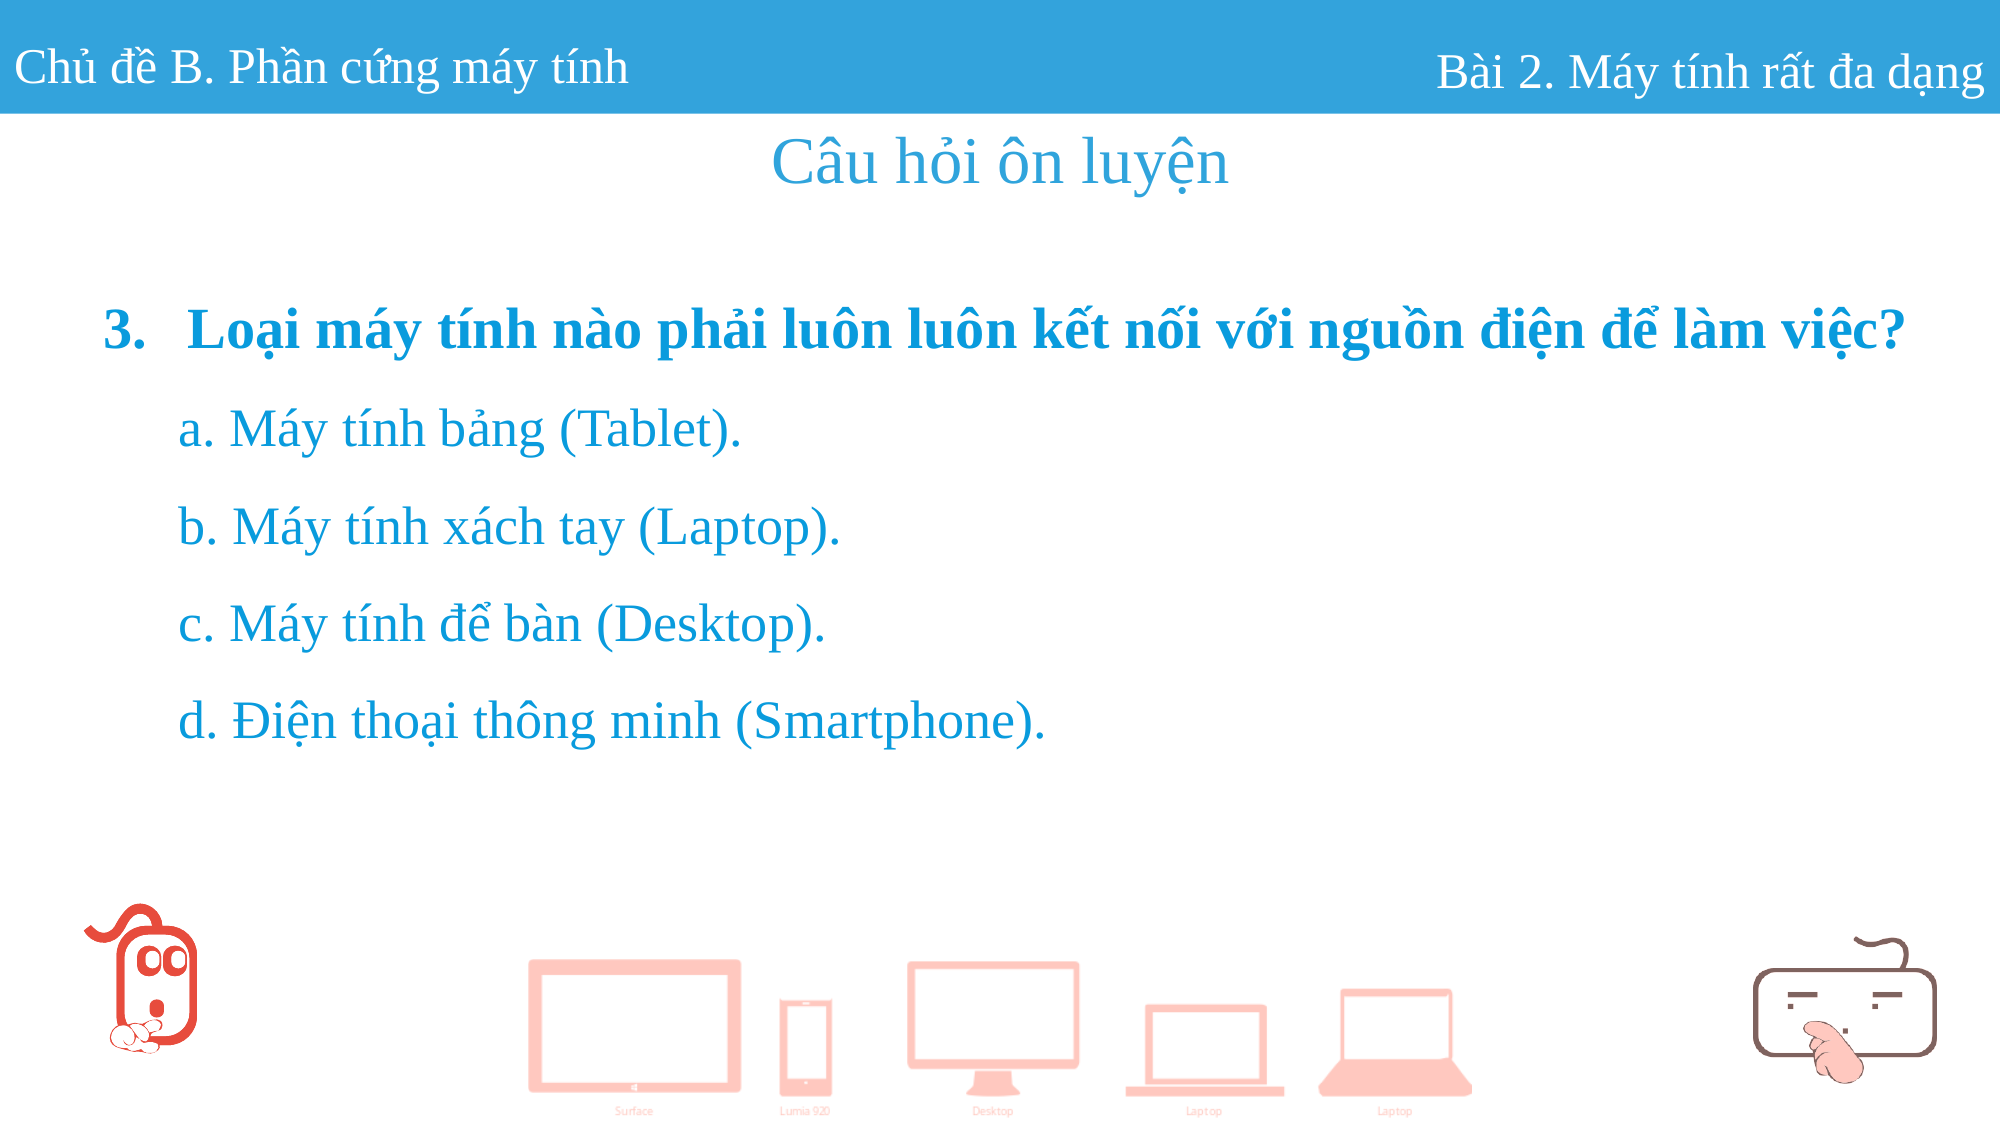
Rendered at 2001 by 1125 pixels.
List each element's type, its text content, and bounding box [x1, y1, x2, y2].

text_box Loại máy tính nào phải luôn luôn kết nối với nguồn điện để làm việc? a. Máy tính bảng (Tablet). b. Máy tính xách tay (Laptop). c. Máy tính để bàn (Desktop). d. Điện thoại thông minh (Smartphone). [88, 282, 1936, 758]
text_box Bài 2. Máy tính rất đa dạng [1282, 31, 2000, 106]
list Câu hỏi ôn luyện [99, 118, 1902, 210]
text_box Chủ đề B. Phần cứng máy tính [0, 26, 679, 102]
